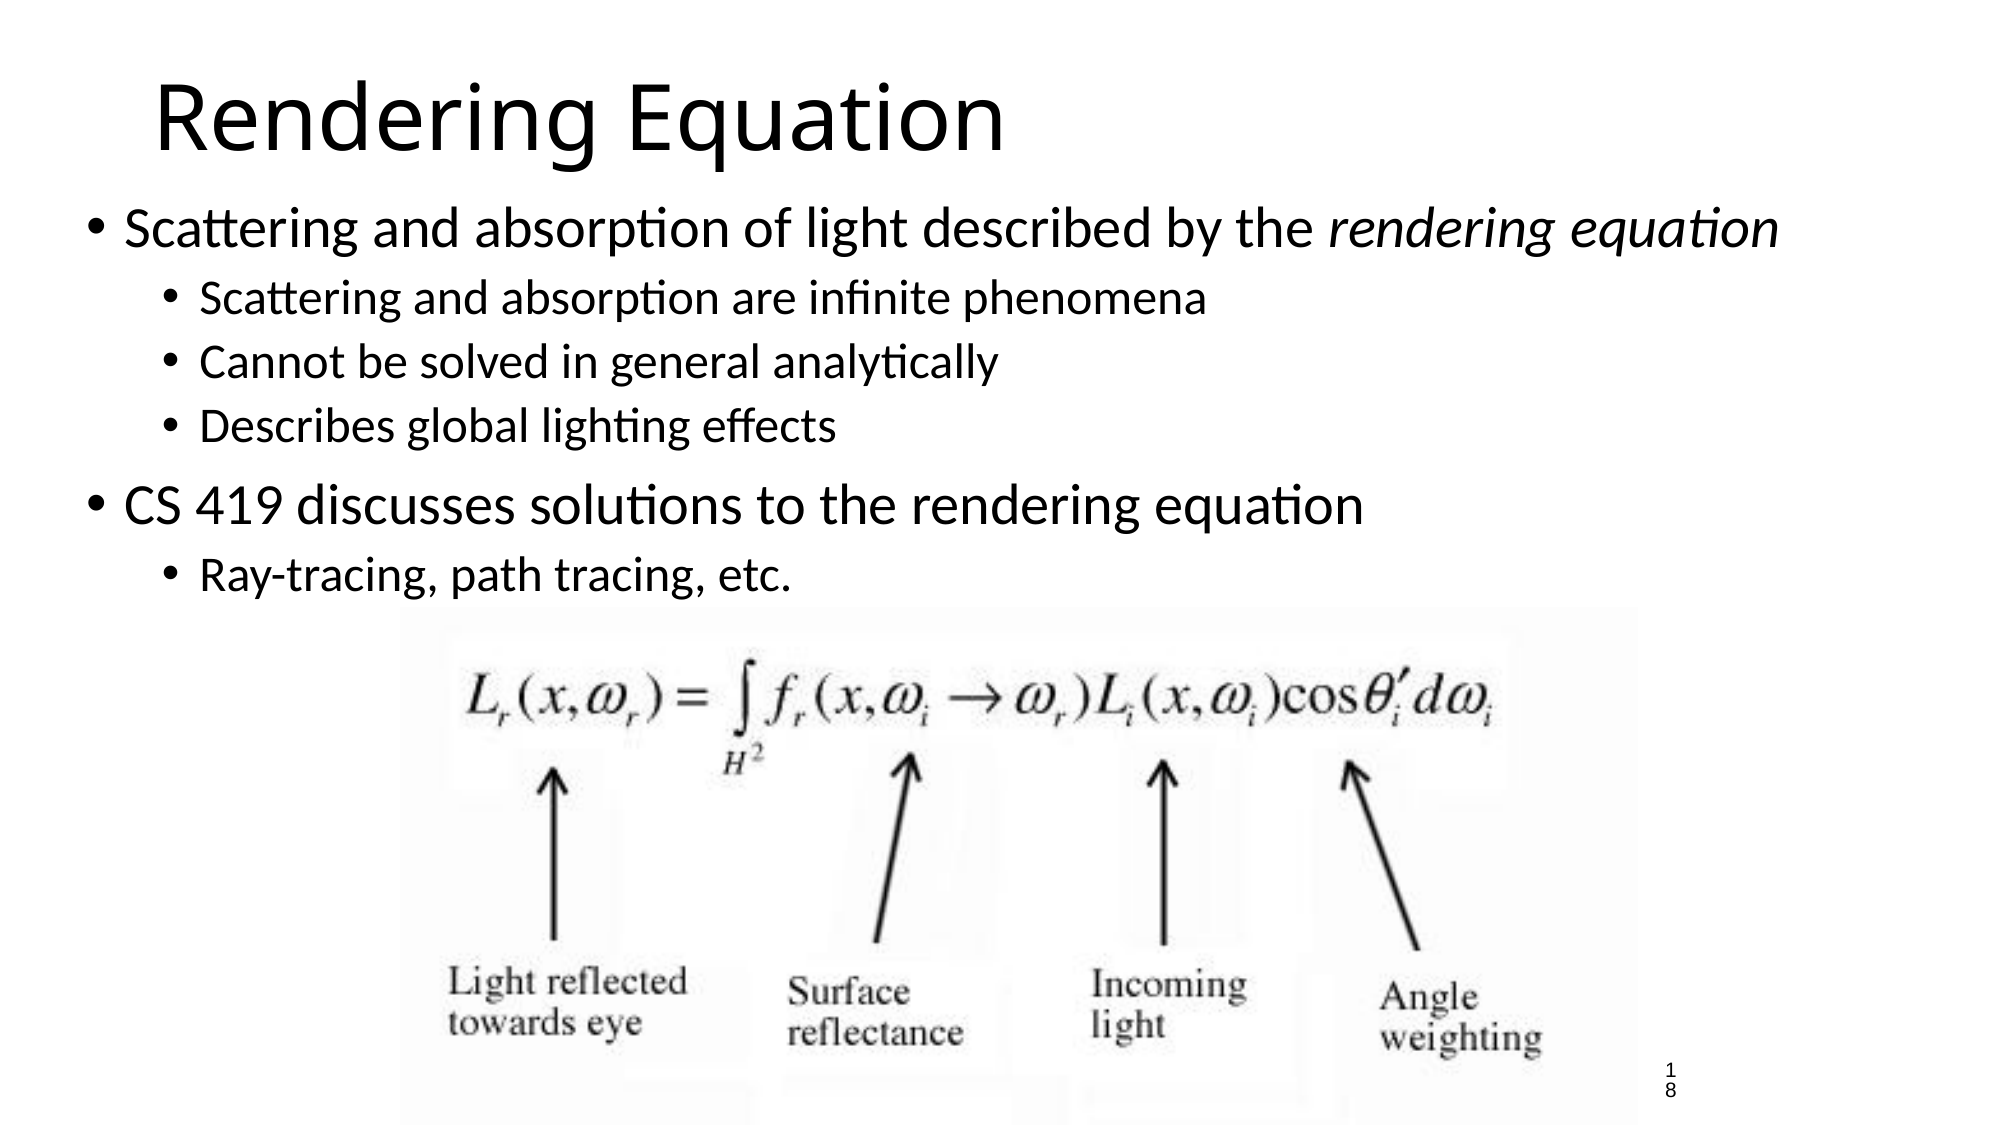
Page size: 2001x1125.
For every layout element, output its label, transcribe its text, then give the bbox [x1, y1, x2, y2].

picture [400, 607, 1638, 1125]
list Scattering and absorption of light described by the rendering equation Scattering and absorption are infinite phenomena Cannot be solved in general analytically Describes global lighting effects CS 419 discusses solutions to the rendering equation Ray-tracing, path tracing, etc. [71, 190, 1982, 953]
title Rendering Equation [137, 12, 1863, 190]
